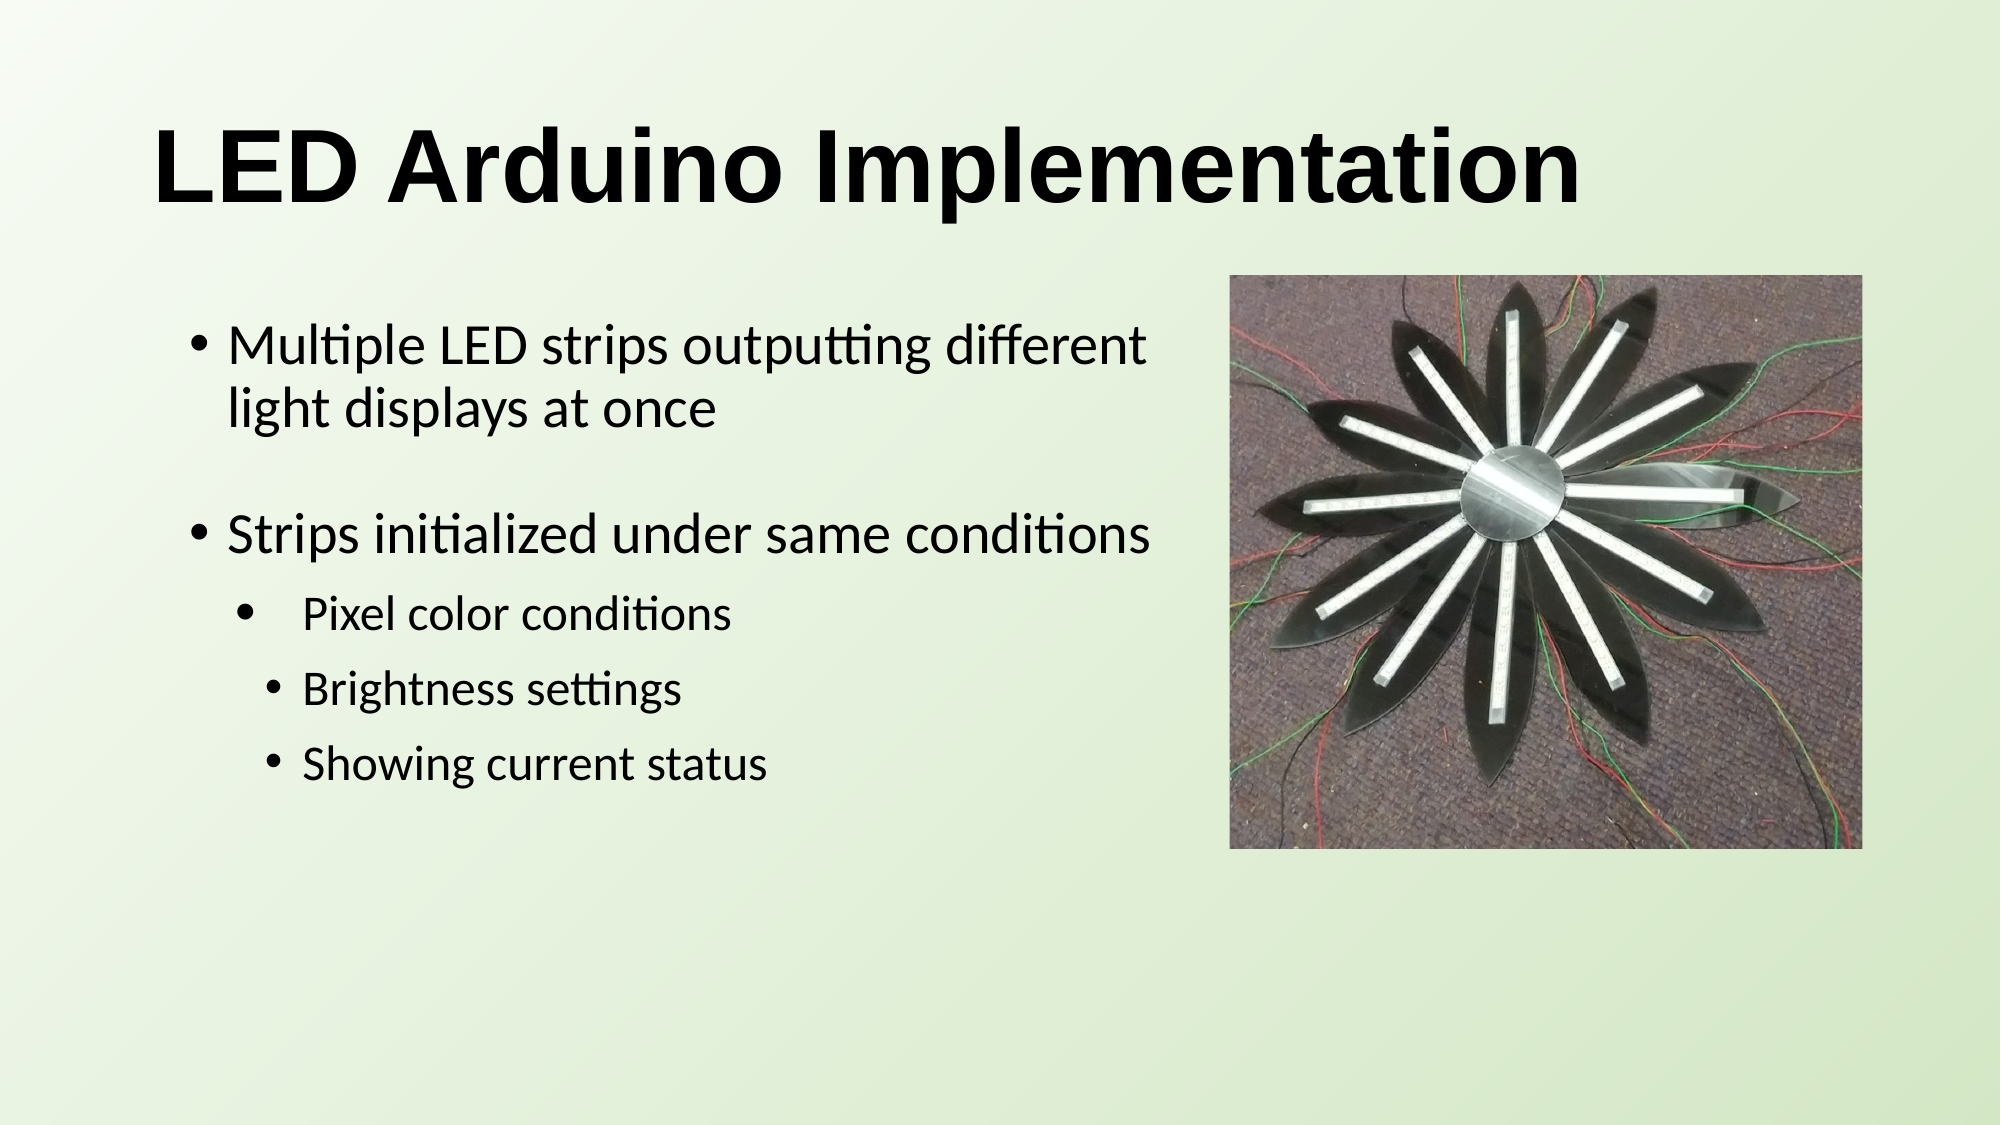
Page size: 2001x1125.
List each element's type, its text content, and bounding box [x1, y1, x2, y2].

picture [1229, 275, 1863, 850]
list Multiple LED strips outputting different light displays at once Strips initialized under same conditions Pixel color conditions Brightness settings Showing current status [137, 299, 1863, 1014]
title LED Arduino Implementation [137, 59, 1863, 278]
